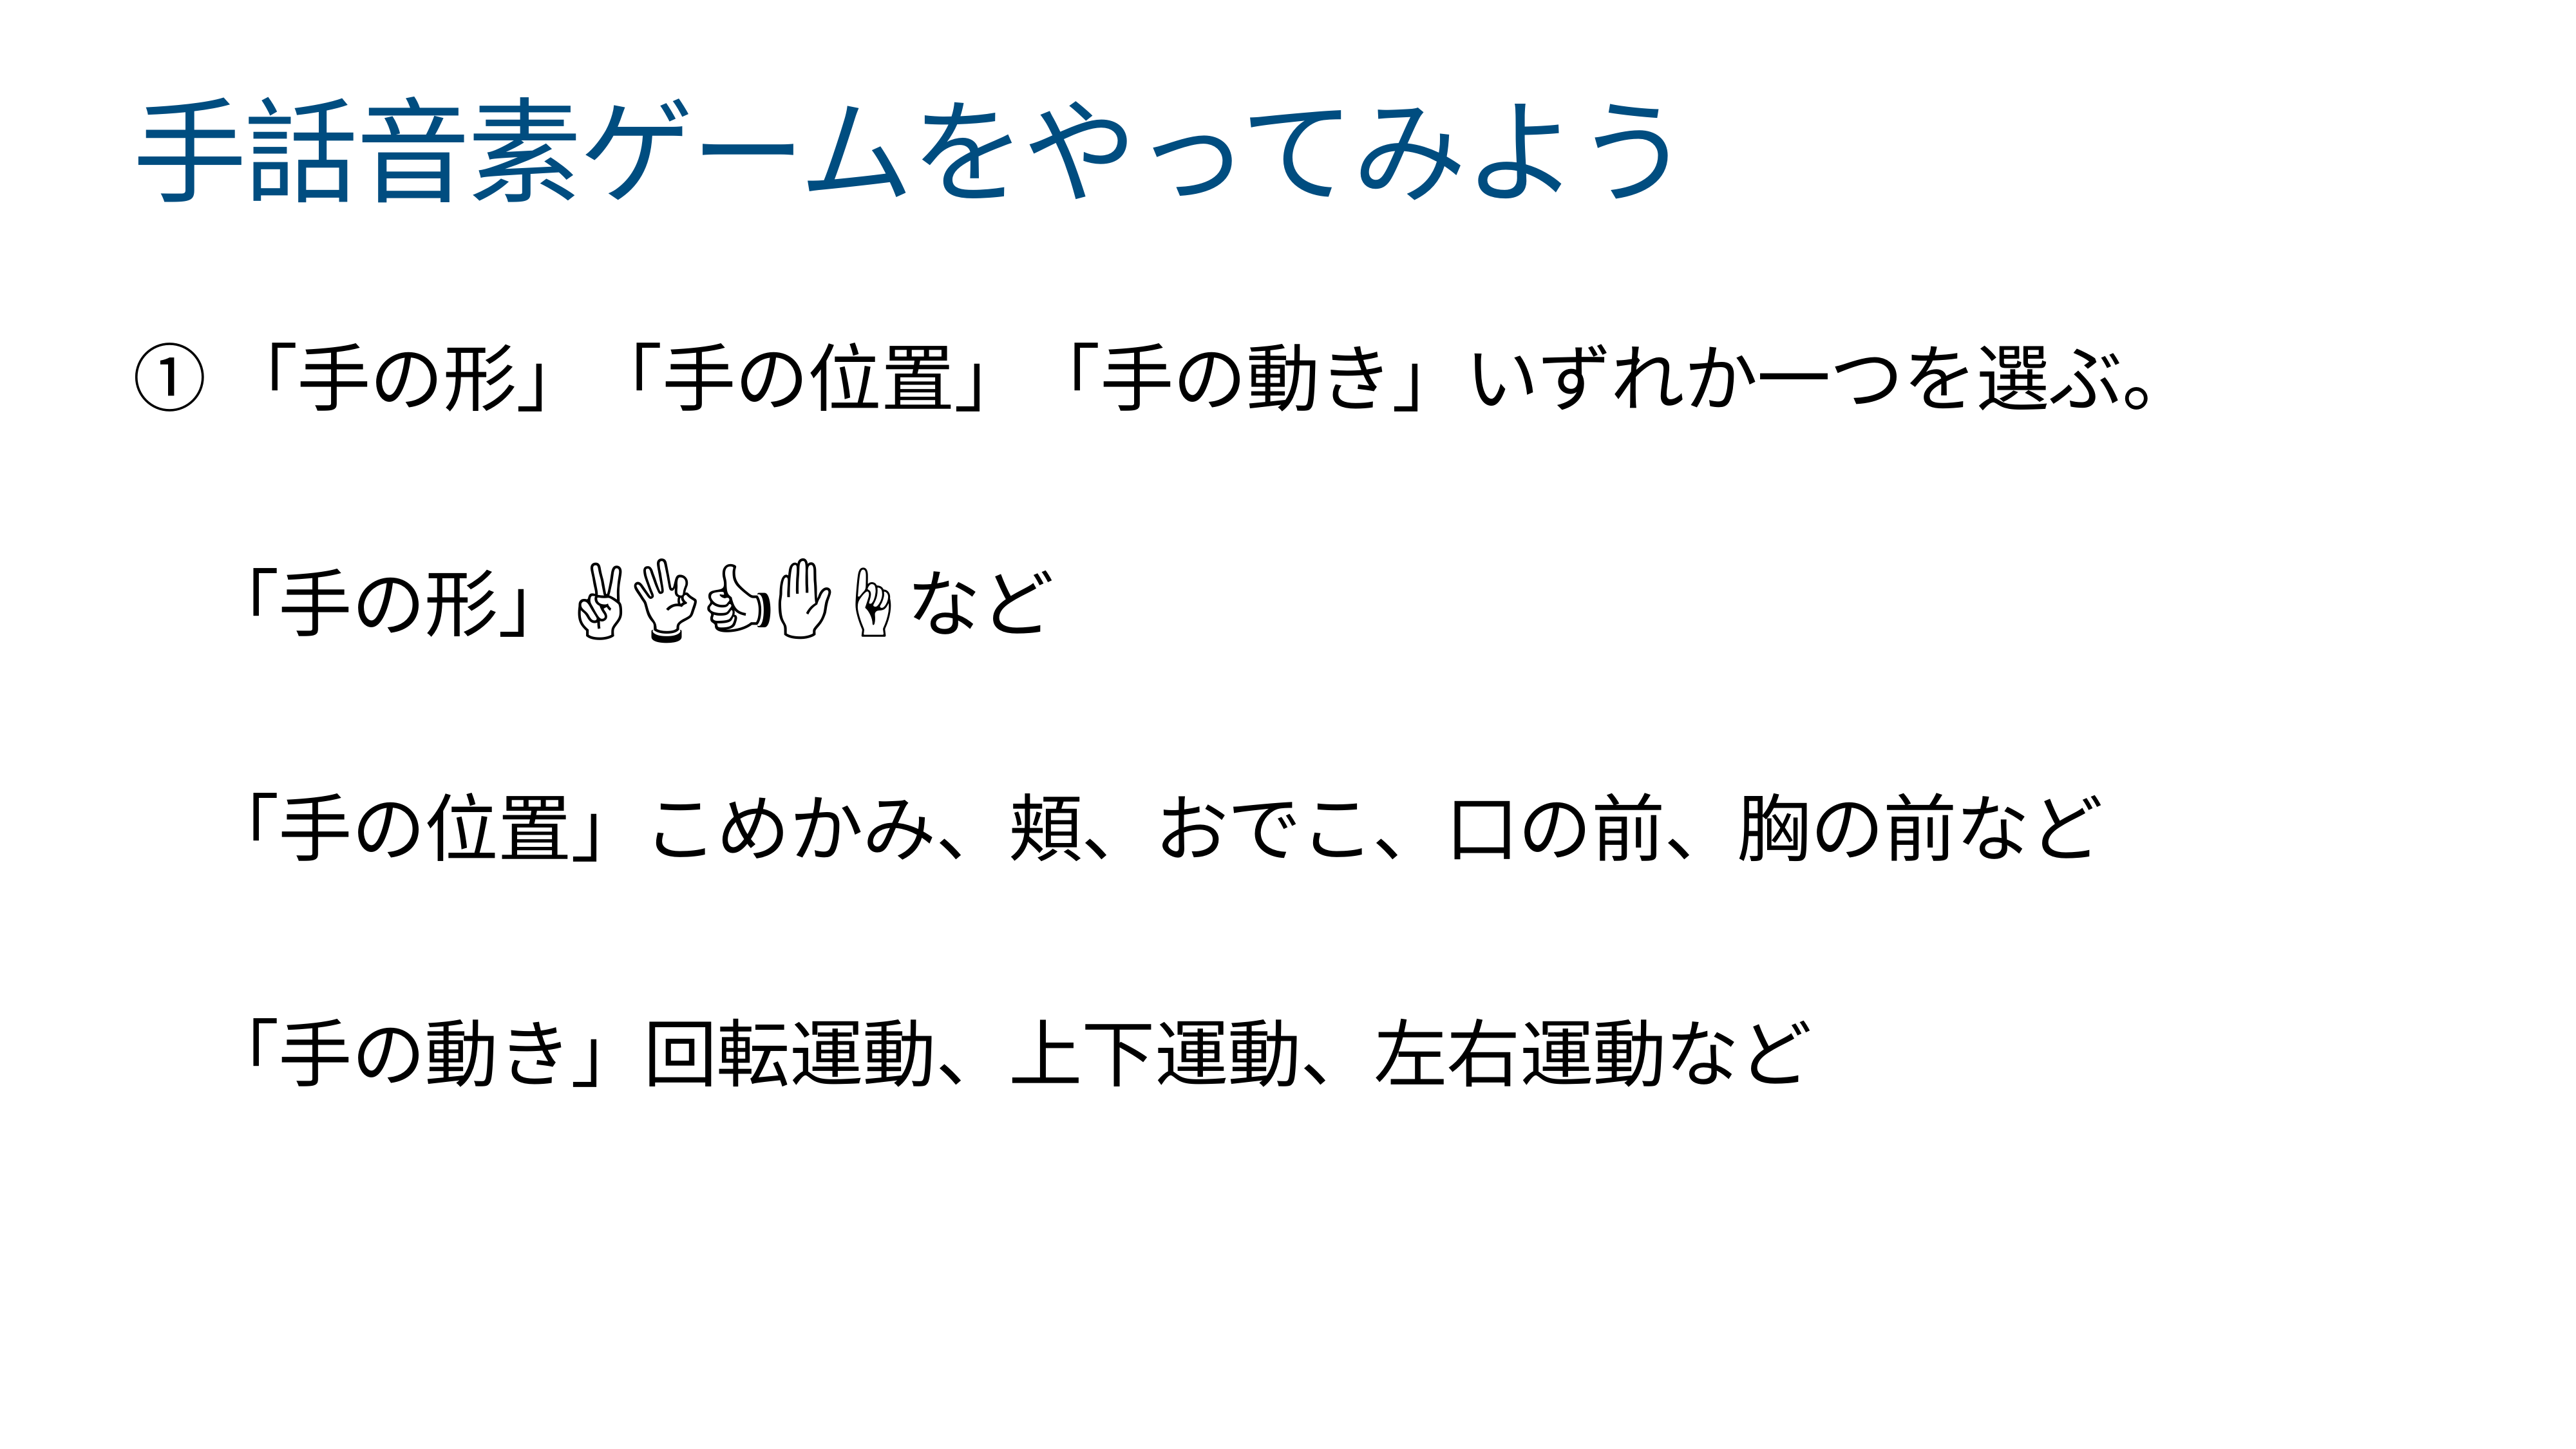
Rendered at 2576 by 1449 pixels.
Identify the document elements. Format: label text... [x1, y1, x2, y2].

title 手話音素ゲームをやってみよう [127, 100, 2449, 253]
list ①「手の形」「手の位置」「手の動き」いずれか一つを選ぶ。 「手の形」✌️👌👍✊✋☝️など 「手の位置」こめかみ、頬、おでこ、口の前、胸の前など 「手の動き」回転運動、上下運動、左右運動など [127, 325, 2449, 1321]
